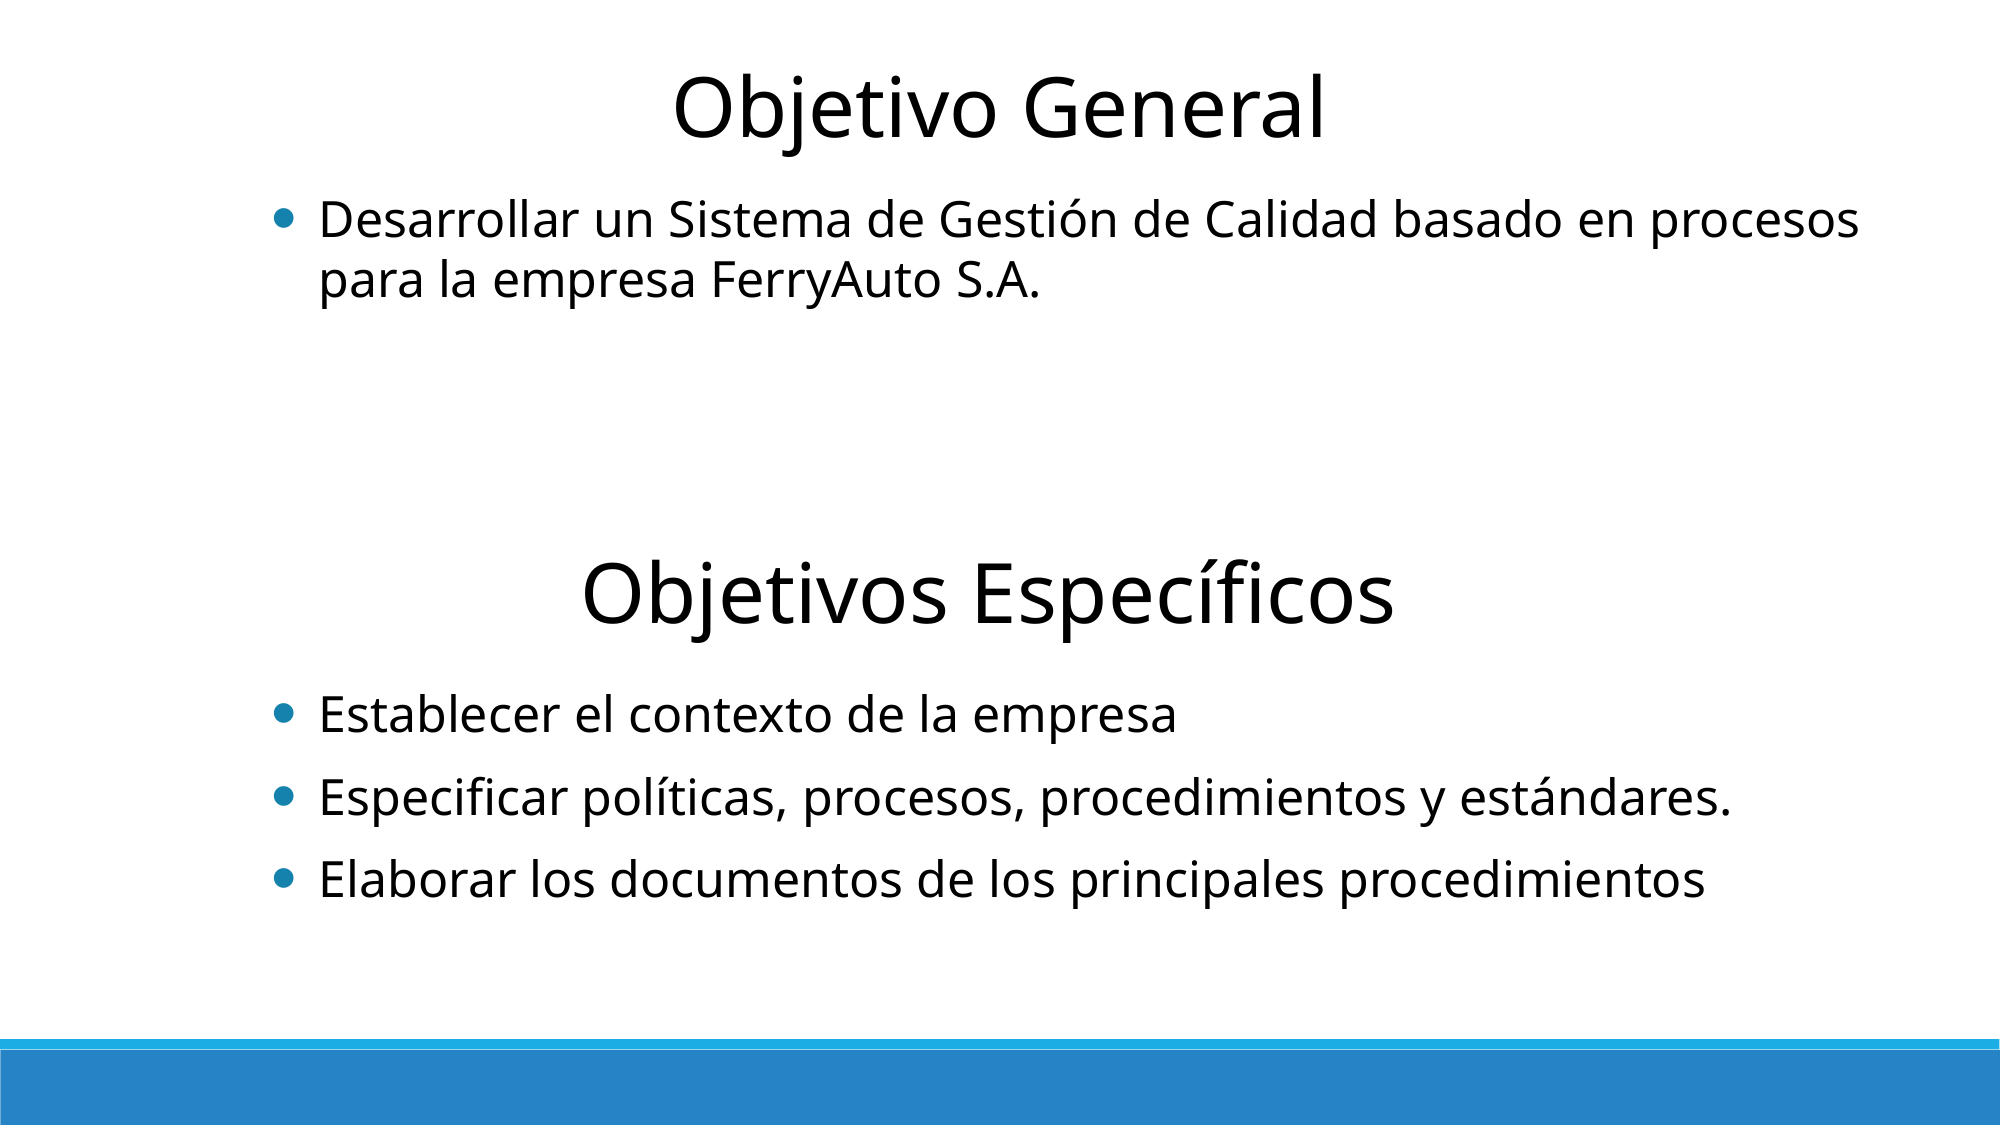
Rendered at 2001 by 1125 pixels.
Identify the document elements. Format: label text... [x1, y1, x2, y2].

text_box Desarrollar un Sistema de Gestión de Calidad basado en procesos para la empresa FerryAuto S.A. [256, 48, 1901, 447]
text_box Objetivos Específicos [178, 446, 1822, 735]
text_box Objetivo General [178, 0, 1822, 248]
text_box Establecer el contexto de la empresa Especificar políticas, procesos, procedimientos y estándares. Elaborar los documentos de los principales procedimientos [256, 562, 1901, 1111]
